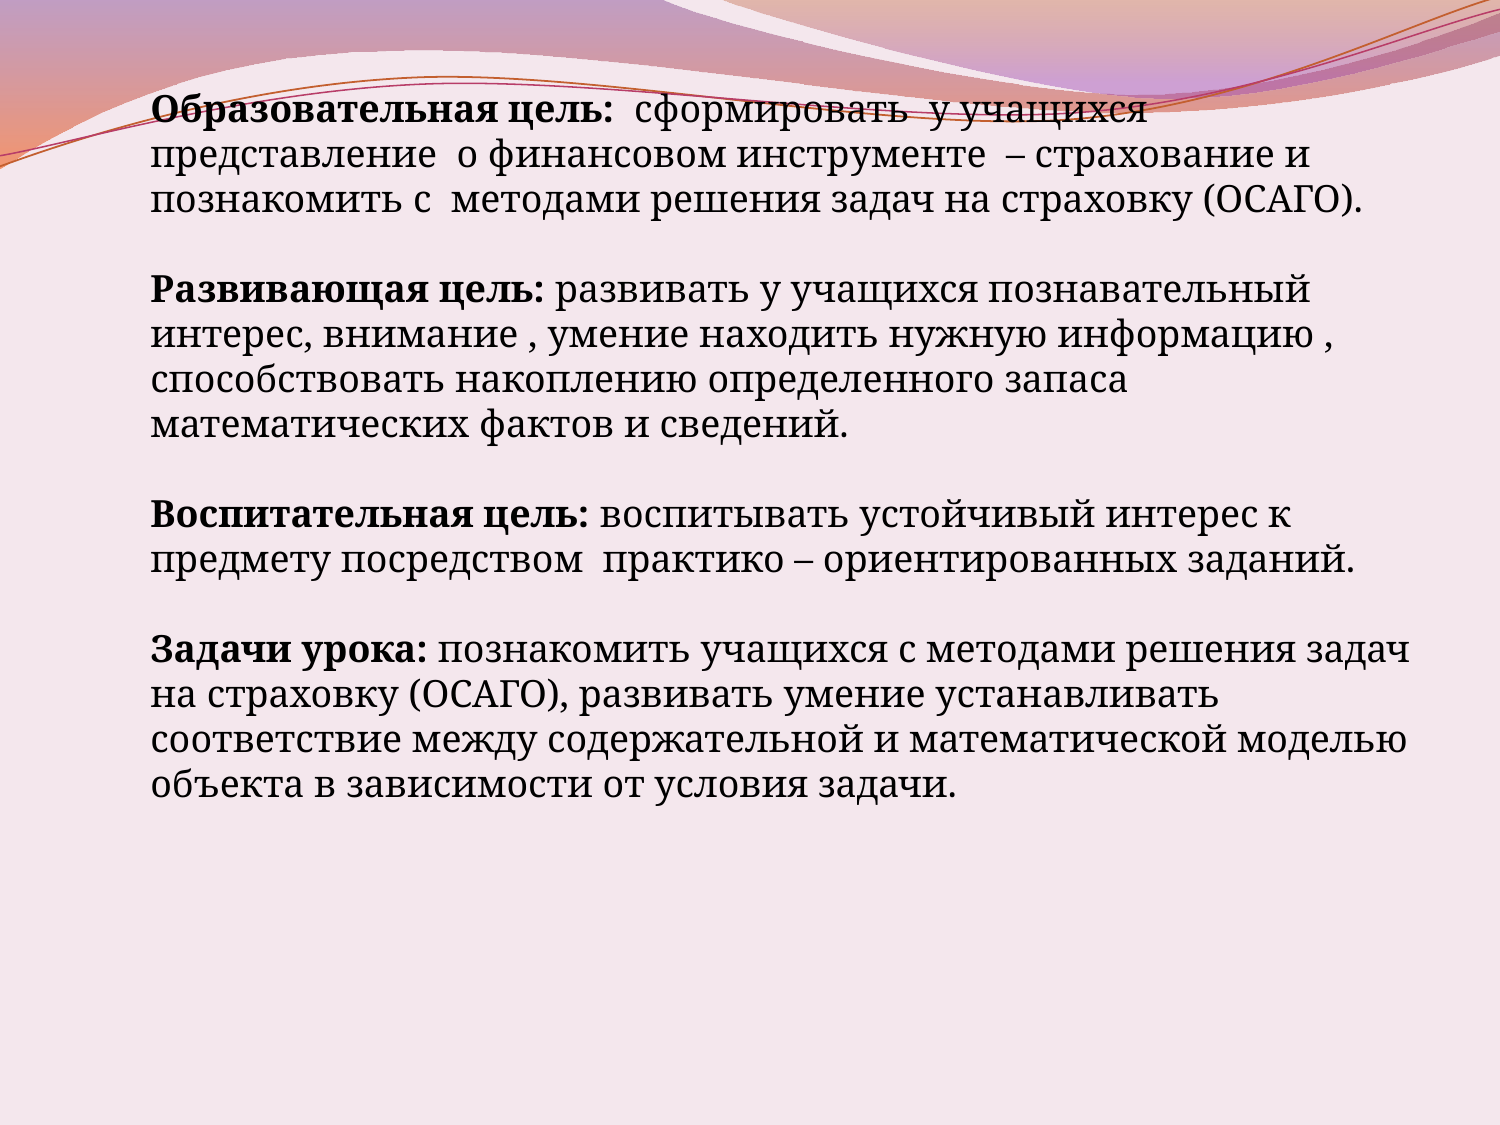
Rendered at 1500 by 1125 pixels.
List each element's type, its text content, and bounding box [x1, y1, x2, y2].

text_box Образовательная цель: сформировать у учащихся представление о финансовом инструменте – страхование и познакомить с методами решения задач на страховку (ОСАГО). Развивающая цель: развивать у учащихся познавательный интерес, внимание , умение находить нужную информацию , способствовать накоплению определенного запаса математических фактов и сведений. Воспитательная цель: воспитывать устойчивый интерес к предмету посредством практико – ориентированных заданий. Задачи урока: познакомить учащихся с методами решения задач на страховку (ОСАГО), развивать умение устанавливать соответствие между содержательной и математической моделью объекта в зависимости от условия задачи. [135, 77, 1459, 813]
